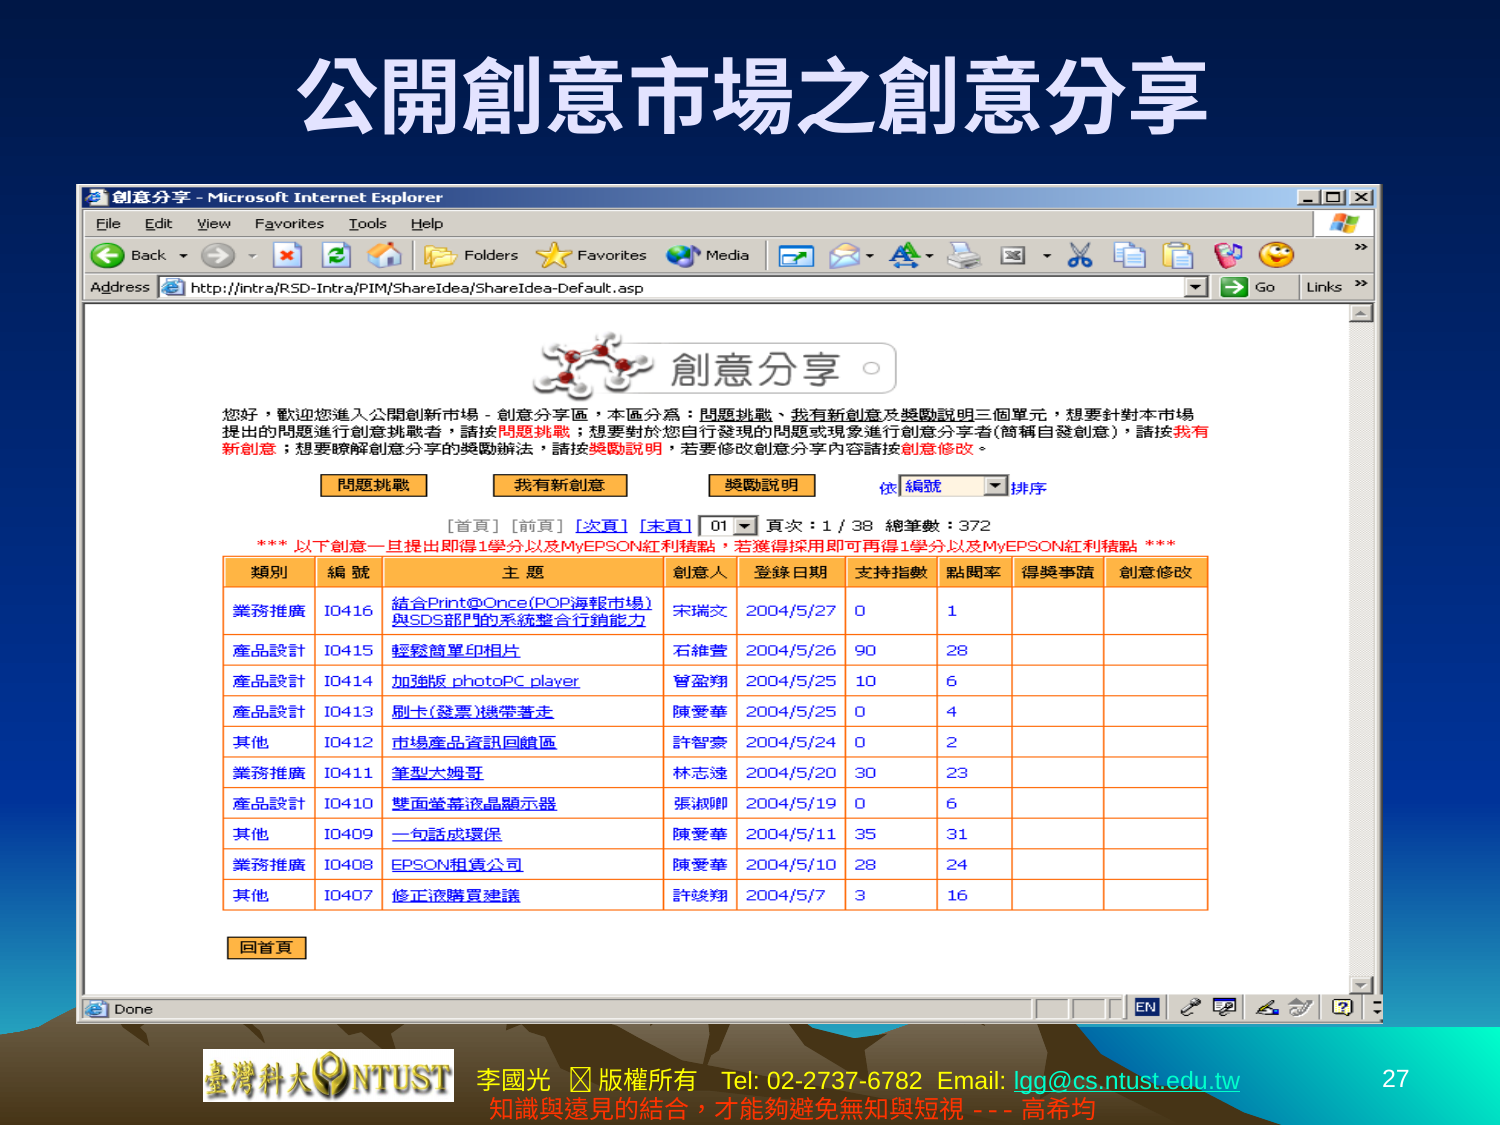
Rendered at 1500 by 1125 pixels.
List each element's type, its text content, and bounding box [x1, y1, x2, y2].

slide_number 27 [1074, 1024, 1426, 1101]
title 公開創意市場之創意分享 [77, 0, 1429, 188]
picture [203, 1049, 454, 1102]
picture [76, 184, 1383, 1024]
